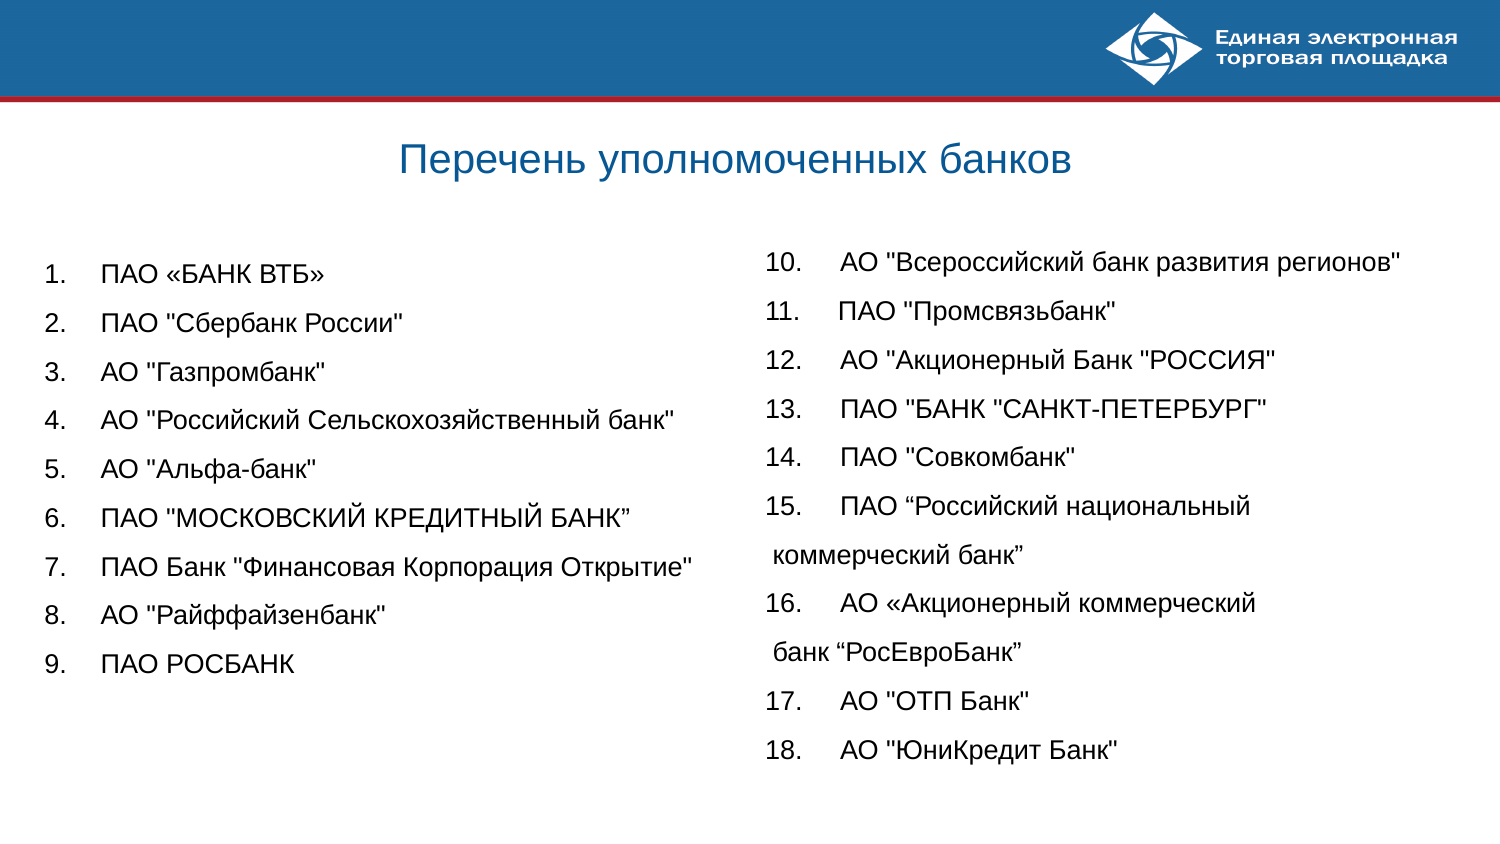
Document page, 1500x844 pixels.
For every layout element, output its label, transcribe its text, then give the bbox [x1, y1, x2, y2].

list ПАО «БАНК ВТБ» ПАО "Сбербанк России" АО "Газпромбанк" АО "Российский Сельскохозяйственный банк" АО "Альфа-банк" ПАО "МОСКОВСКИЙ КРЕДИТНЫЙ БАНК” ПАО Банк "Финансовая Корпорация Открытие" АО "Райффайзенбанк" ПАО РОСБАНК [29, 232, 750, 623]
picture [0, 0, 1500, 844]
title Перечень уполномоченных банков [29, 102, 1442, 211]
list 10. АО "Всероссийский банк развития регионов" 11. ПАО "Промсвязьбанк" 12. АО "Акционерный Банк "РОССИЯ" 13. ПАО "БАНК "САНКТ-ПЕТЕРБУРГ" 14. ПАО "Совкомбанк" 15. ПАО “Российский национальный коммерческий банк” 16. АО «Акционерный коммерческий банк “РосЕвроБанк” 17. АО "ОТП Банк" 18. АО "ЮниКредит Банк" [750, 221, 1471, 611]
